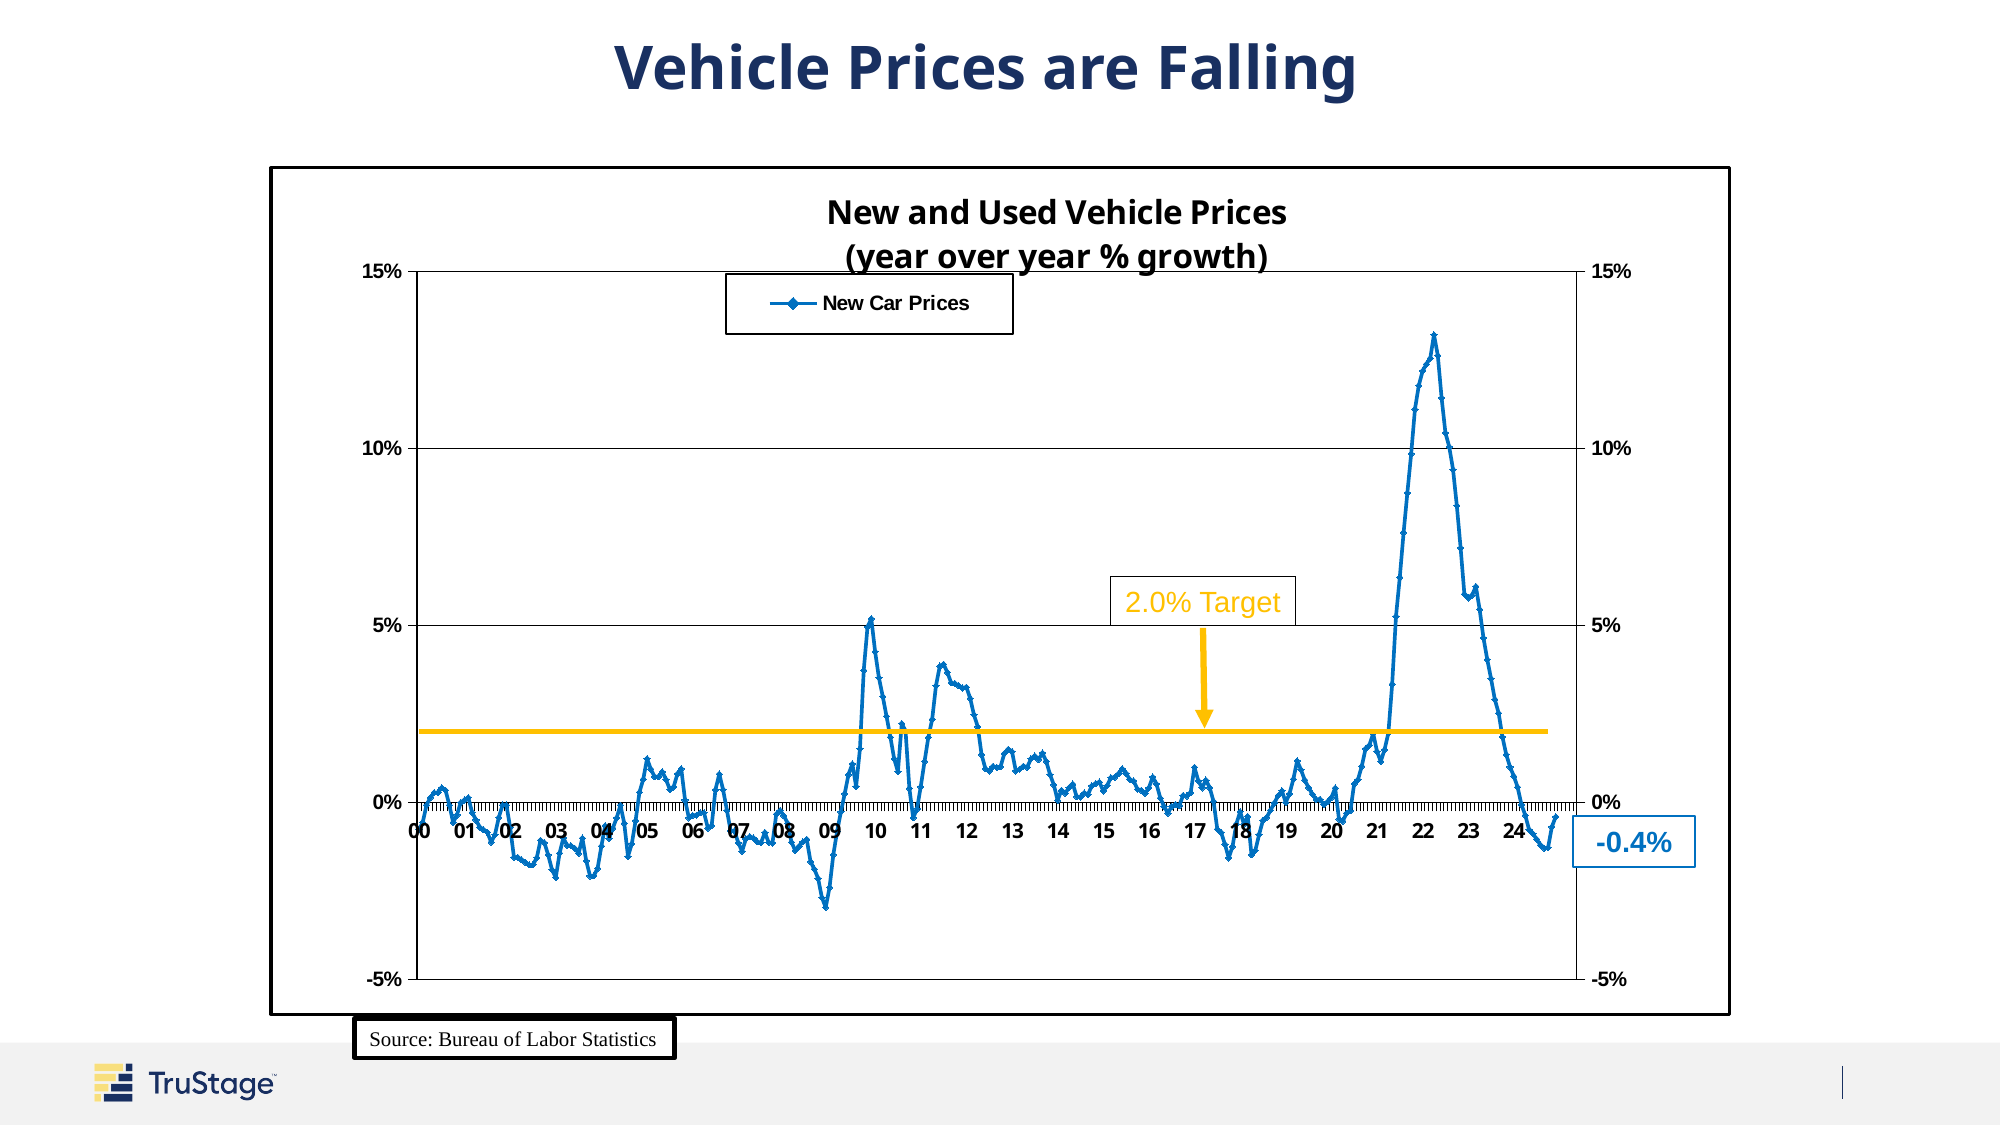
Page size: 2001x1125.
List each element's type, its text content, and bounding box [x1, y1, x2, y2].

chart [269, 166, 1731, 1016]
picture [72, 1041, 299, 1124]
title Vehicle Prices are Falling [313, 29, 1664, 111]
text_box Source: Bureau of Labor Statistics [354, 1018, 675, 1058]
